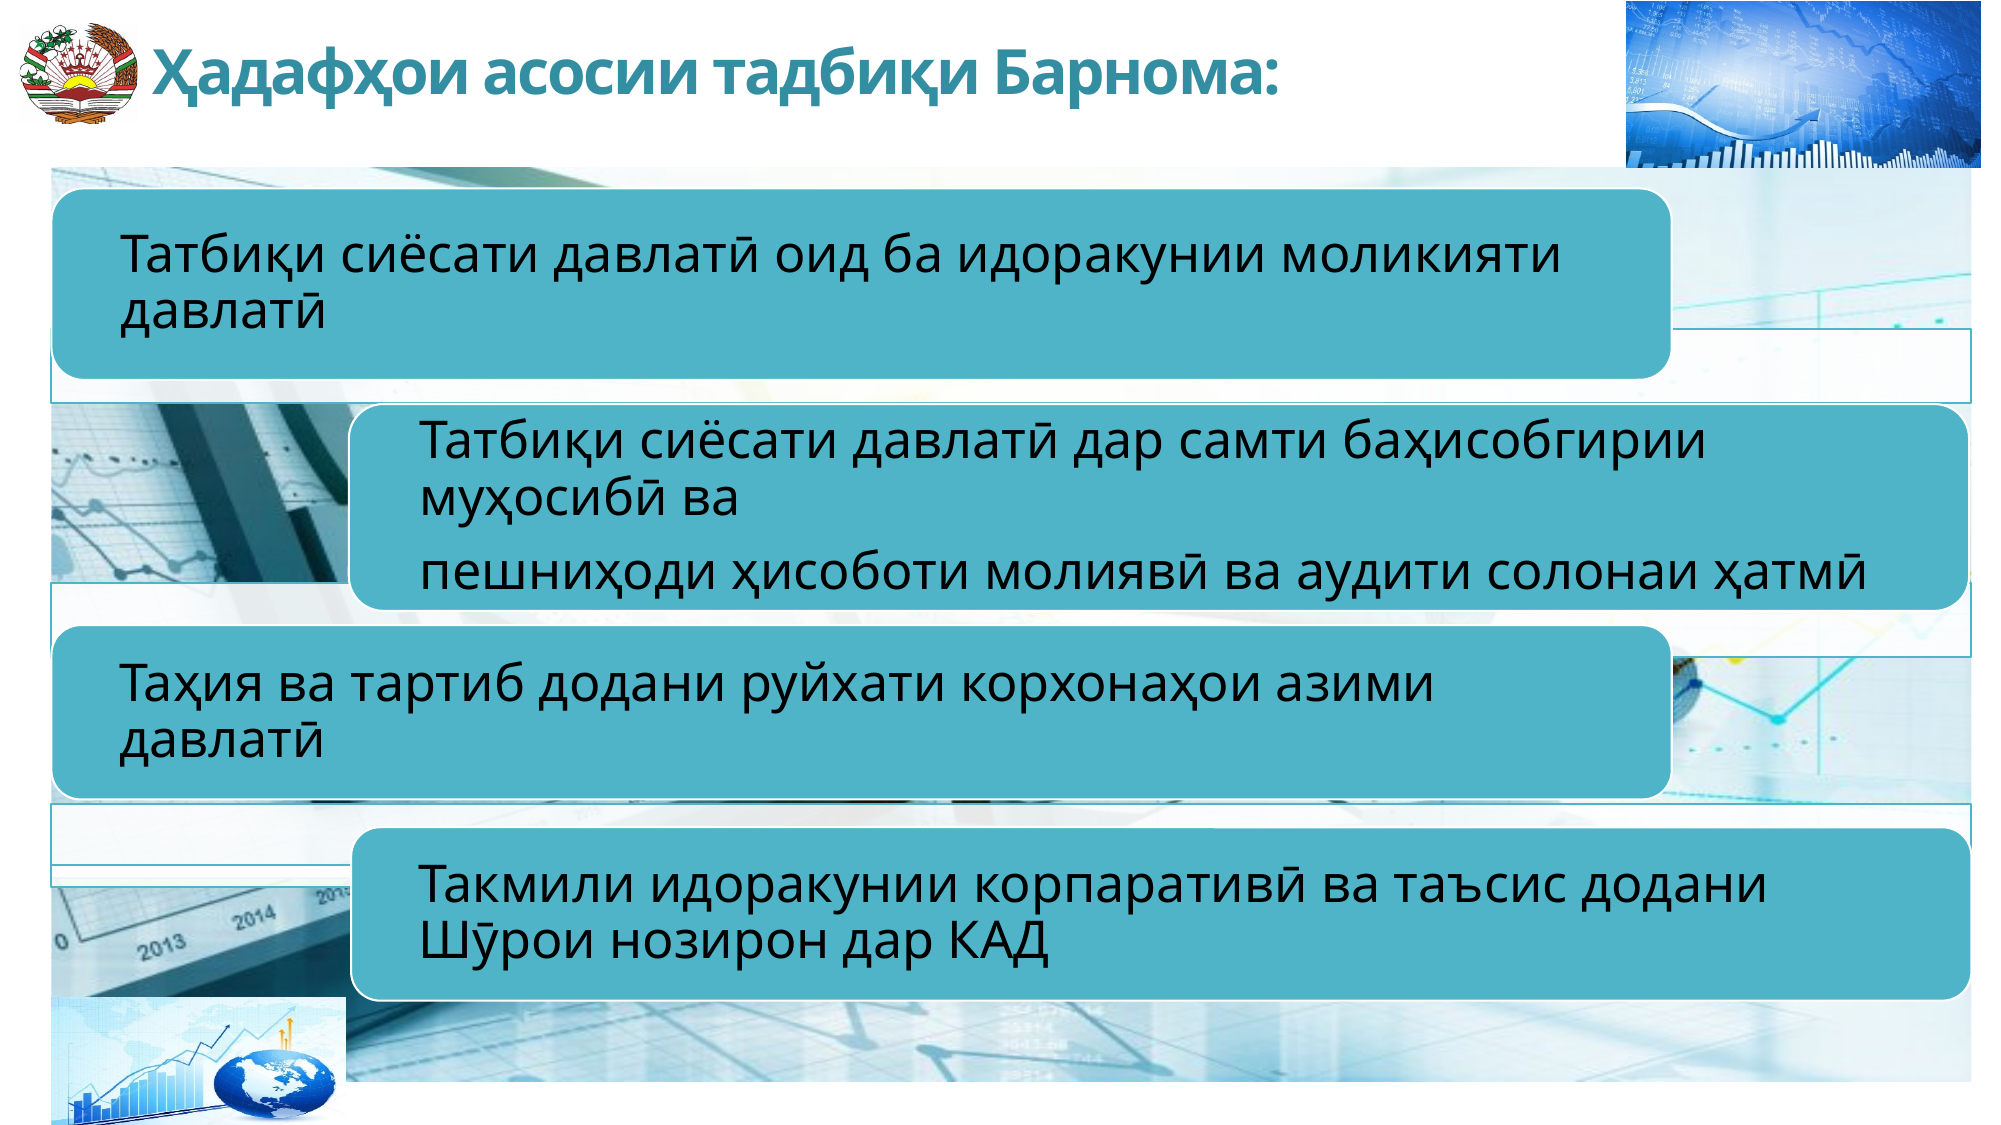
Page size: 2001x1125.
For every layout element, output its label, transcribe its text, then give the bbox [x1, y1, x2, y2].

picture [51, 997, 346, 1125]
picture [1626, 1, 1981, 168]
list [51, 167, 1972, 1082]
picture [19, 23, 138, 124]
title Ҳадафҳои асосии тадбиқи Барнома: [137, 25, 1626, 126]
